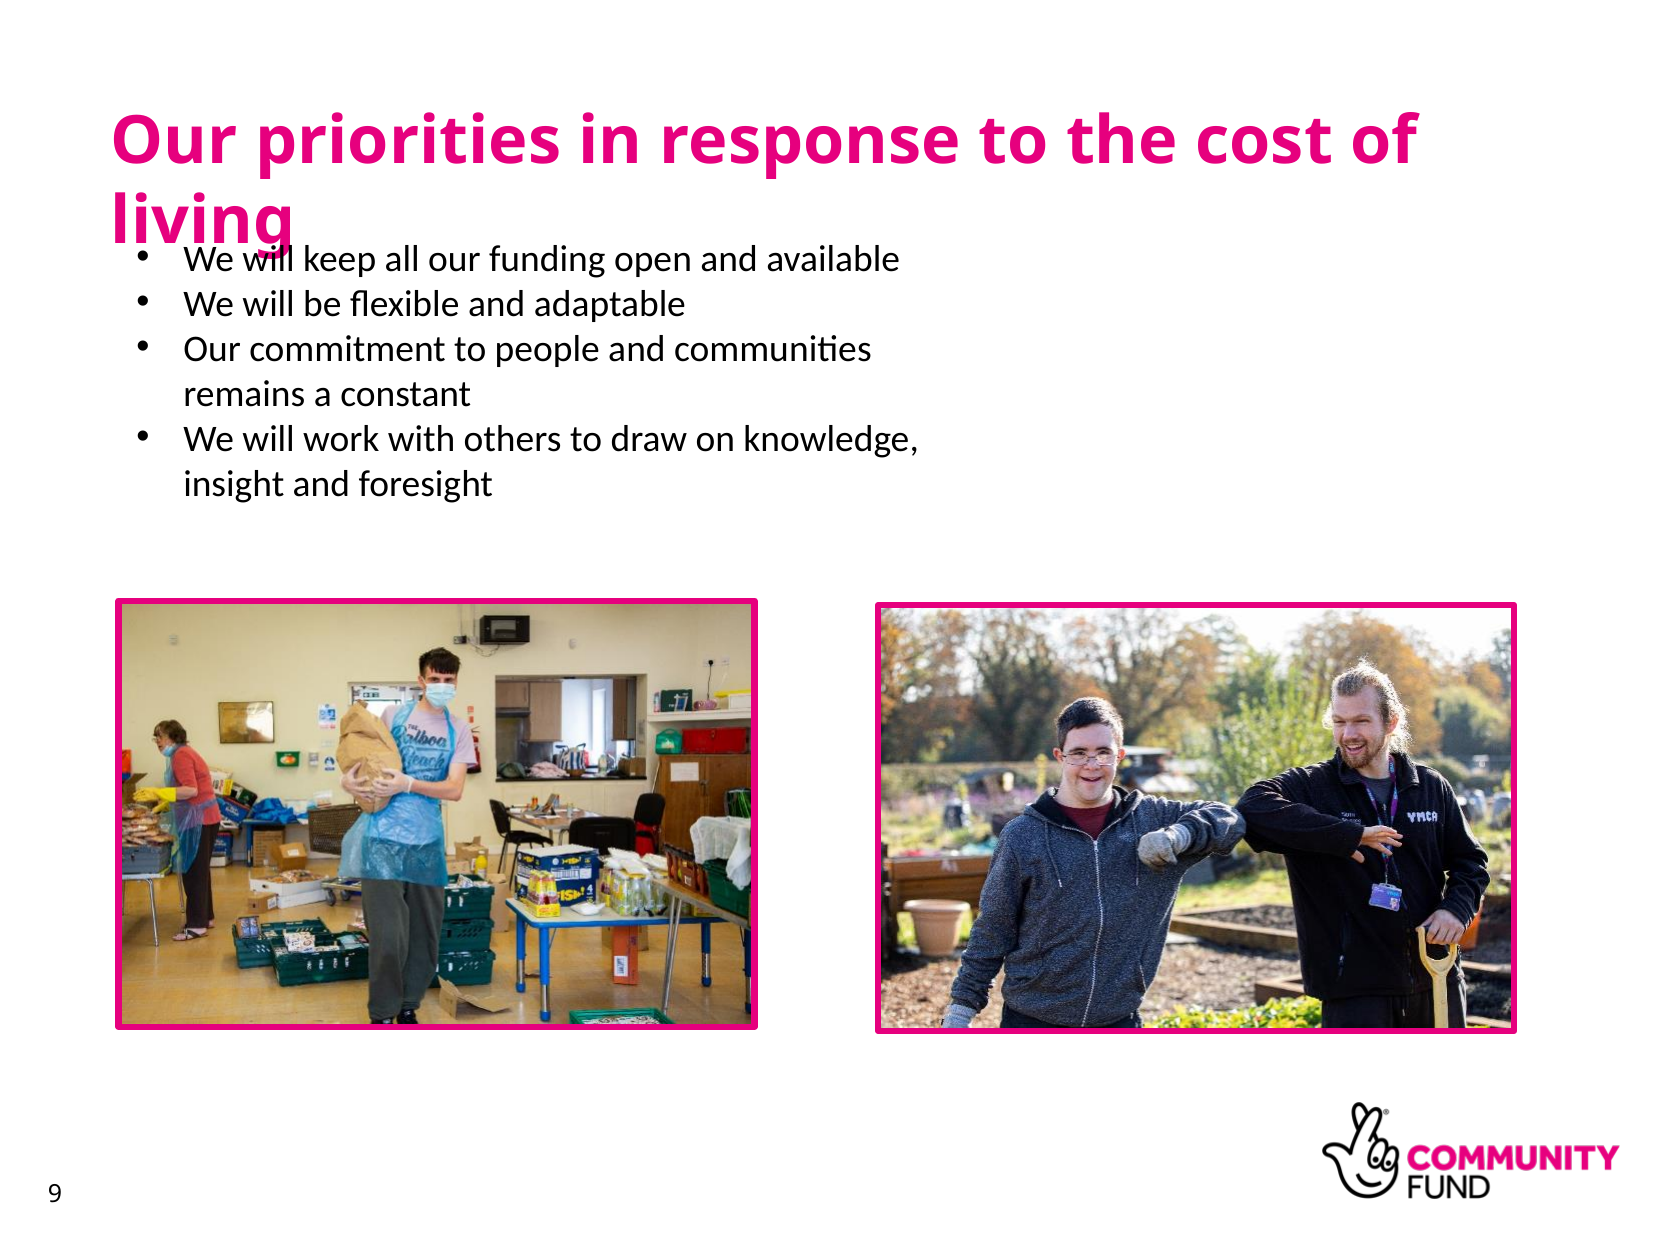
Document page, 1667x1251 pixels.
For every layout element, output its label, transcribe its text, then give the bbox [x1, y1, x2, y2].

picture [121, 603, 752, 1024]
text_box We will keep all our funding open and available We will be flexible and adaptable Our commitment to people and communities remains a constant We will work with others to draw on knowledge, insight and foresight [121, 226, 955, 556]
list Our priorities in response to the cost of living [95, 89, 1609, 227]
picture [881, 607, 1512, 1029]
picture [1308, 1088, 1634, 1213]
